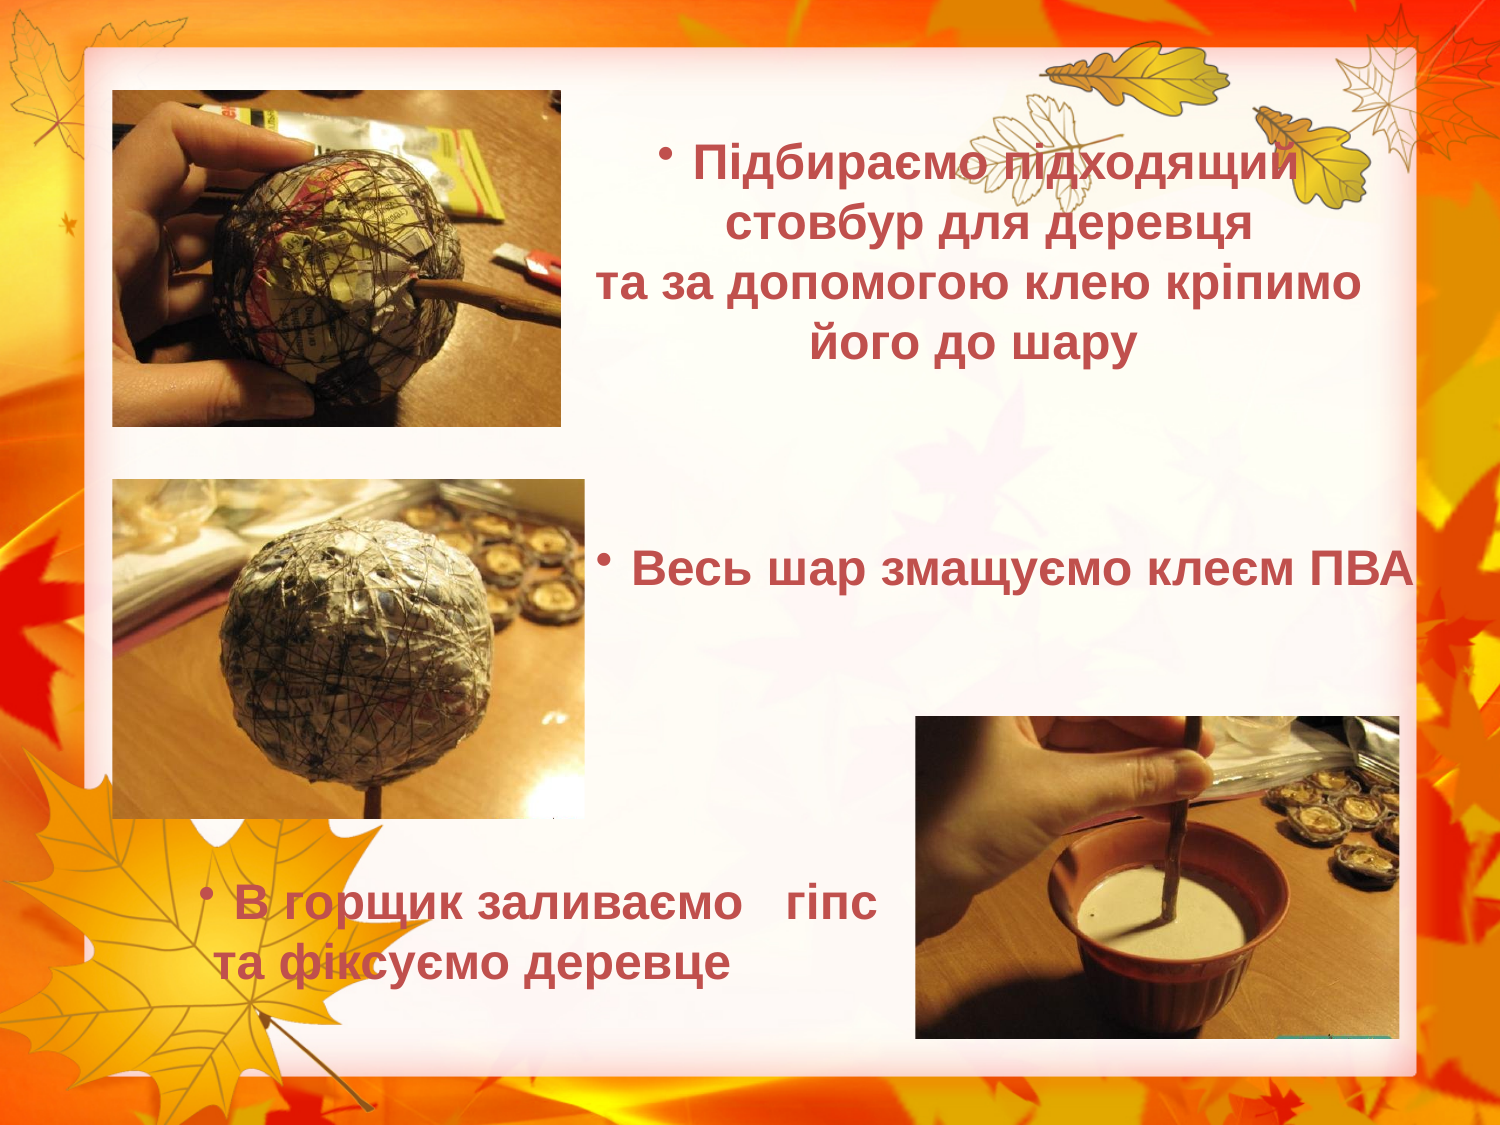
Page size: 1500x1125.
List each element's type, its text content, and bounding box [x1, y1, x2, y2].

text_box В горщик заливаємо гіпс та фіксуємо деревце [198, 869, 879, 990]
picture [0, 0, 1500, 1125]
text_box Весь шар змащуємо клеєм ПВА [595, 535, 1415, 656]
text_box Підбираємо підходящий стовбур для деревця та за допомогою клею кріпимо його до шару [572, 129, 1385, 370]
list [111, 89, 562, 427]
